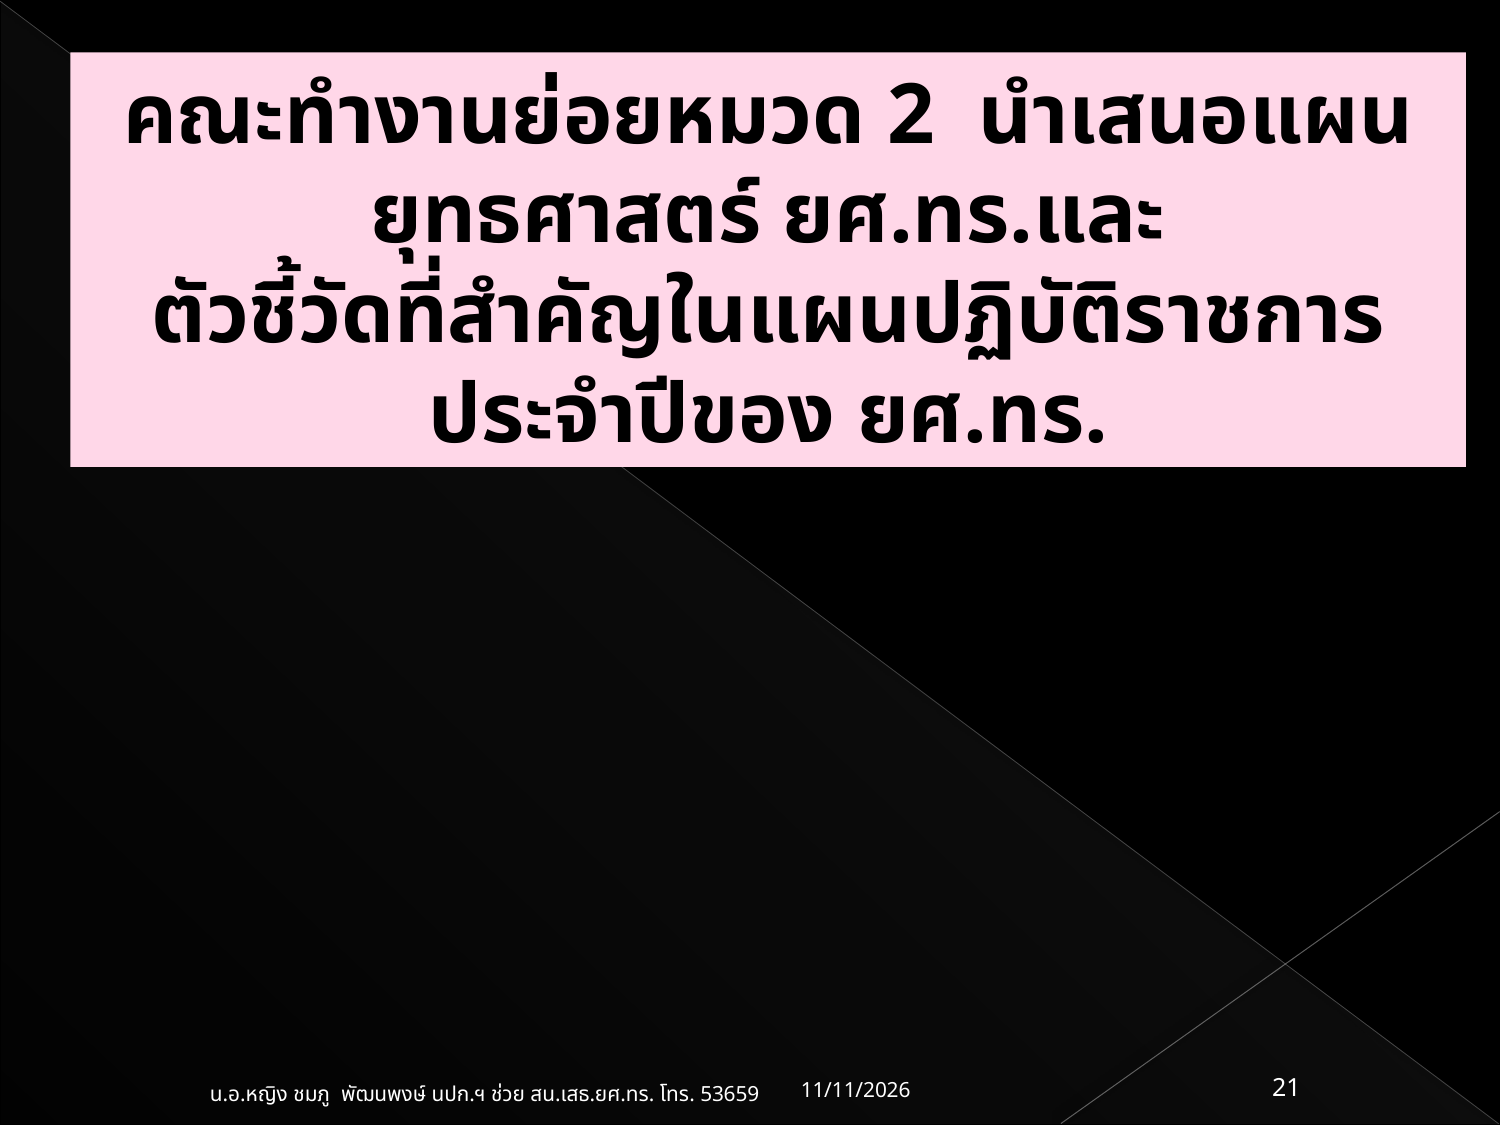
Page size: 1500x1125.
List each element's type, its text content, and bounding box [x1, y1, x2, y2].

text_box คณะทำงานย่อยหมวด 2 นำเสนอแผนยุทธศาสตร์ ยศ.ทร.และ ตัวชี้วัดที่สำคัญในแผนปฏิบัติราชการประจำปีของ ยศ.ทร. [70, 52, 1466, 467]
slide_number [786, 1063, 1136, 1113]
slide_number 21 [1245, 1063, 1328, 1113]
footer น.อ.หญิง ชมภู พัฒนพงษ์ นปก.ฯ ช่วย สน.เสธ.ยศ.ทร. โทร. 53659 [75, 1063, 774, 1113]
